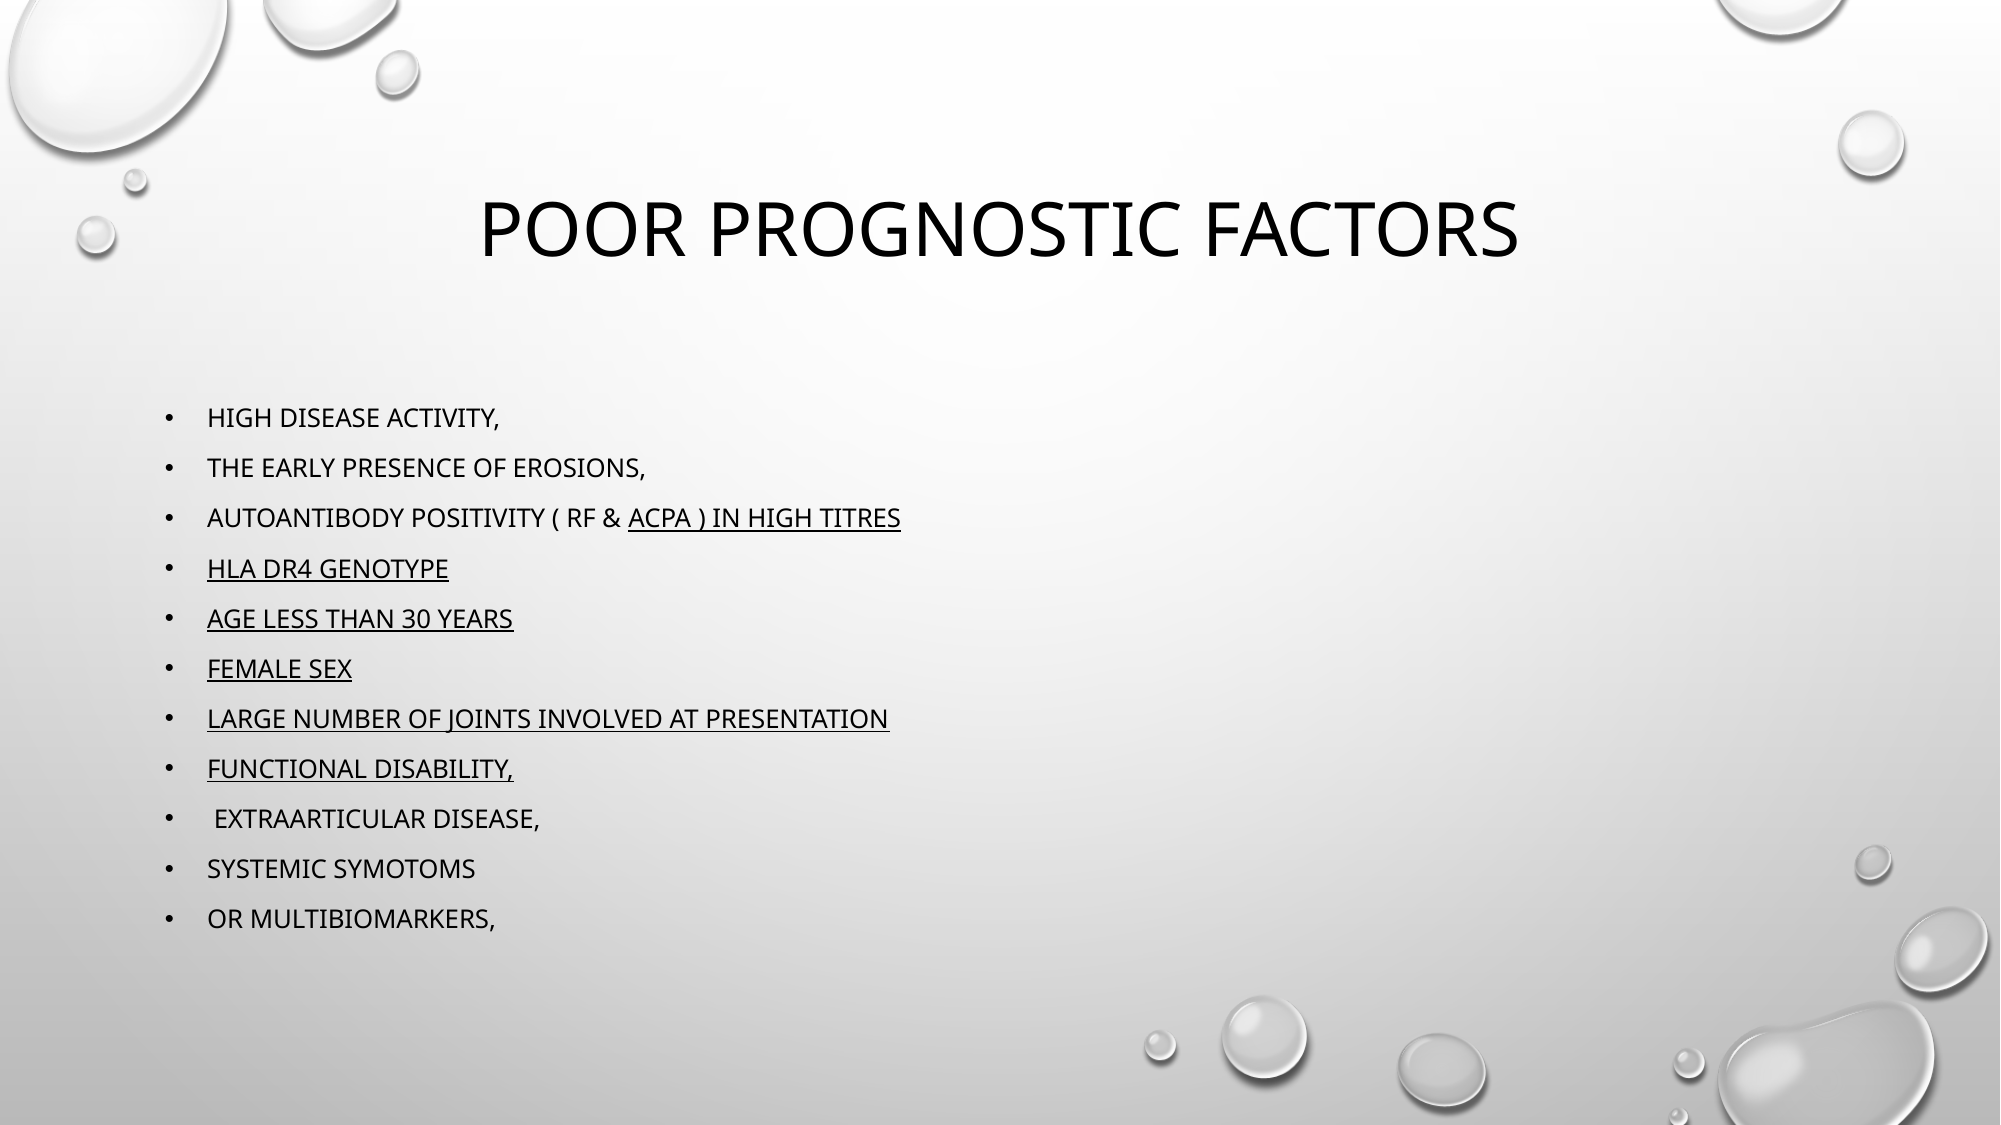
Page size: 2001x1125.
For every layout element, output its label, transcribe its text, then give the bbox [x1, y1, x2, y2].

title Poor prognostic factors [149, 101, 1851, 364]
list High disease activity, the early presence of erosions, autoantibody positivity ( rf & acpa ) in high titres Hla dr4 genotype Age less than 30 years Female sex Large number of joints involved at presentation functional disability, extraarticular disease, Systemic symotoms or multibiomarkers, [149, 388, 1850, 950]
picture [0, 0, 2000, 1125]
